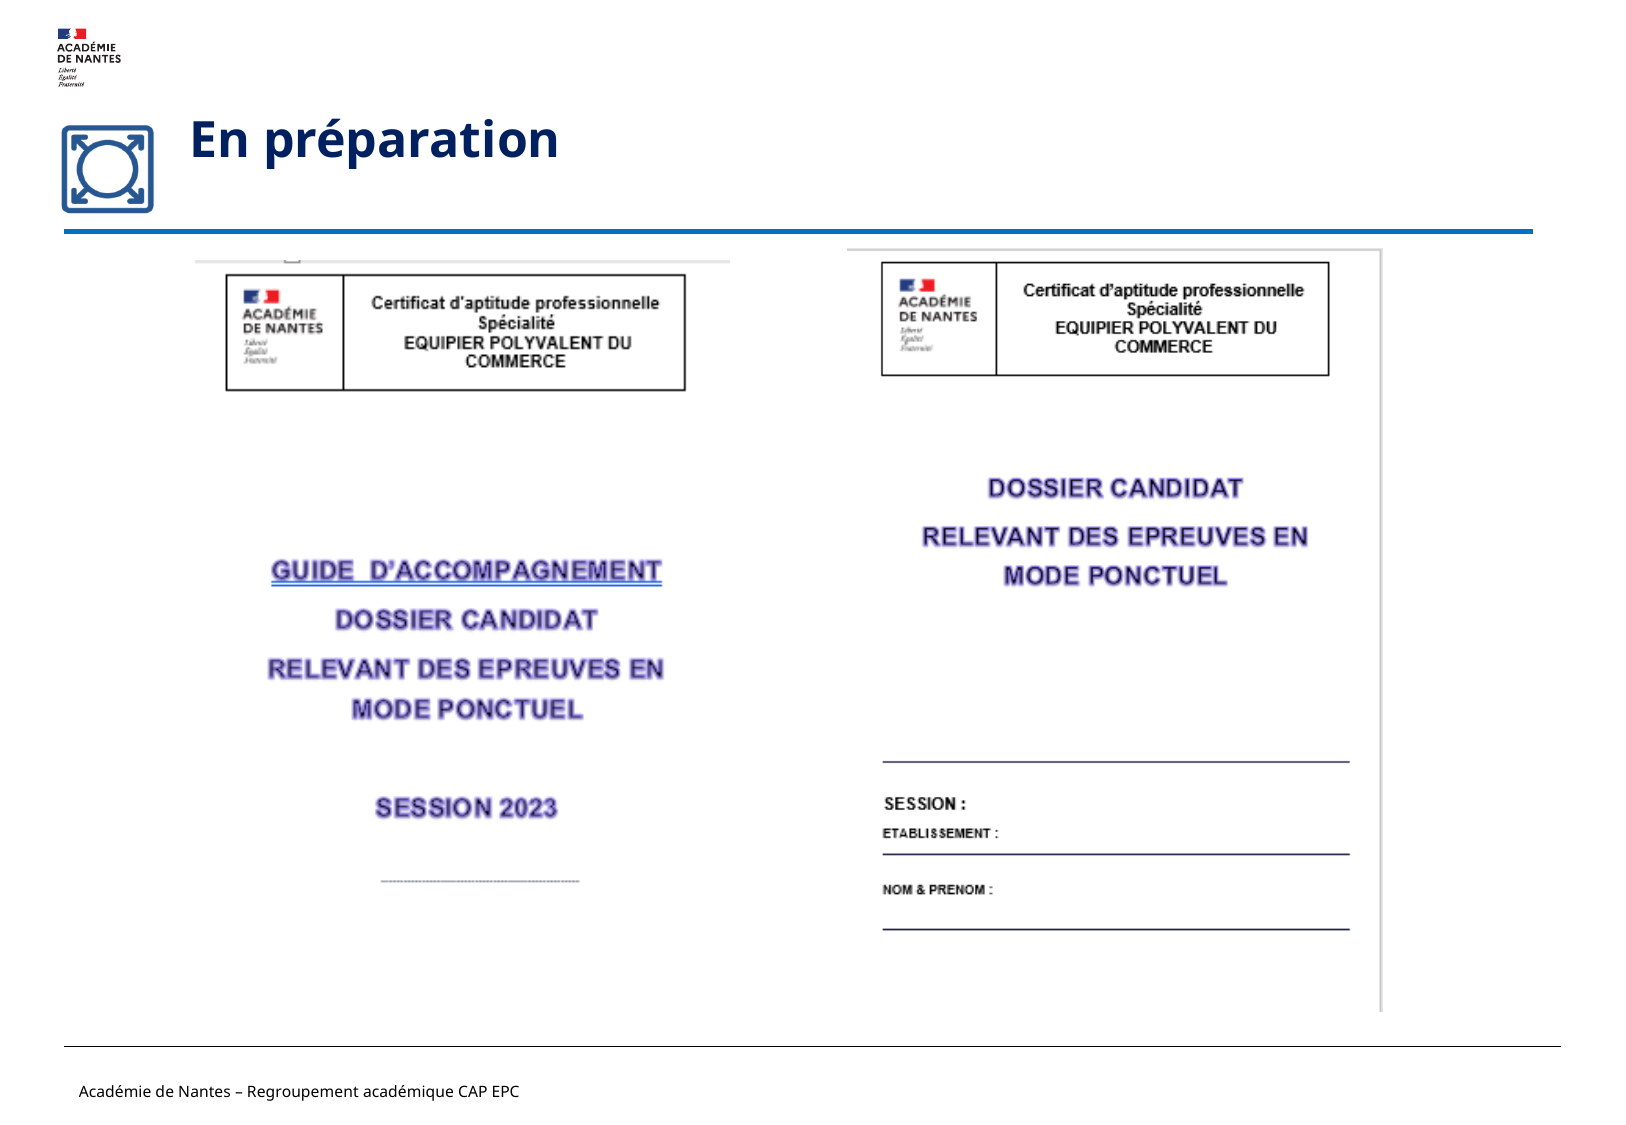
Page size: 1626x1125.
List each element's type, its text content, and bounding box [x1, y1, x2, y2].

picture [847, 248, 1383, 1012]
text_box En préparation [174, 106, 1625, 265]
picture [53, 119, 161, 219]
picture [195, 260, 731, 1005]
text_box Académie de Nantes – Regroupement académique CAP EPC [63, 1046, 1114, 1125]
